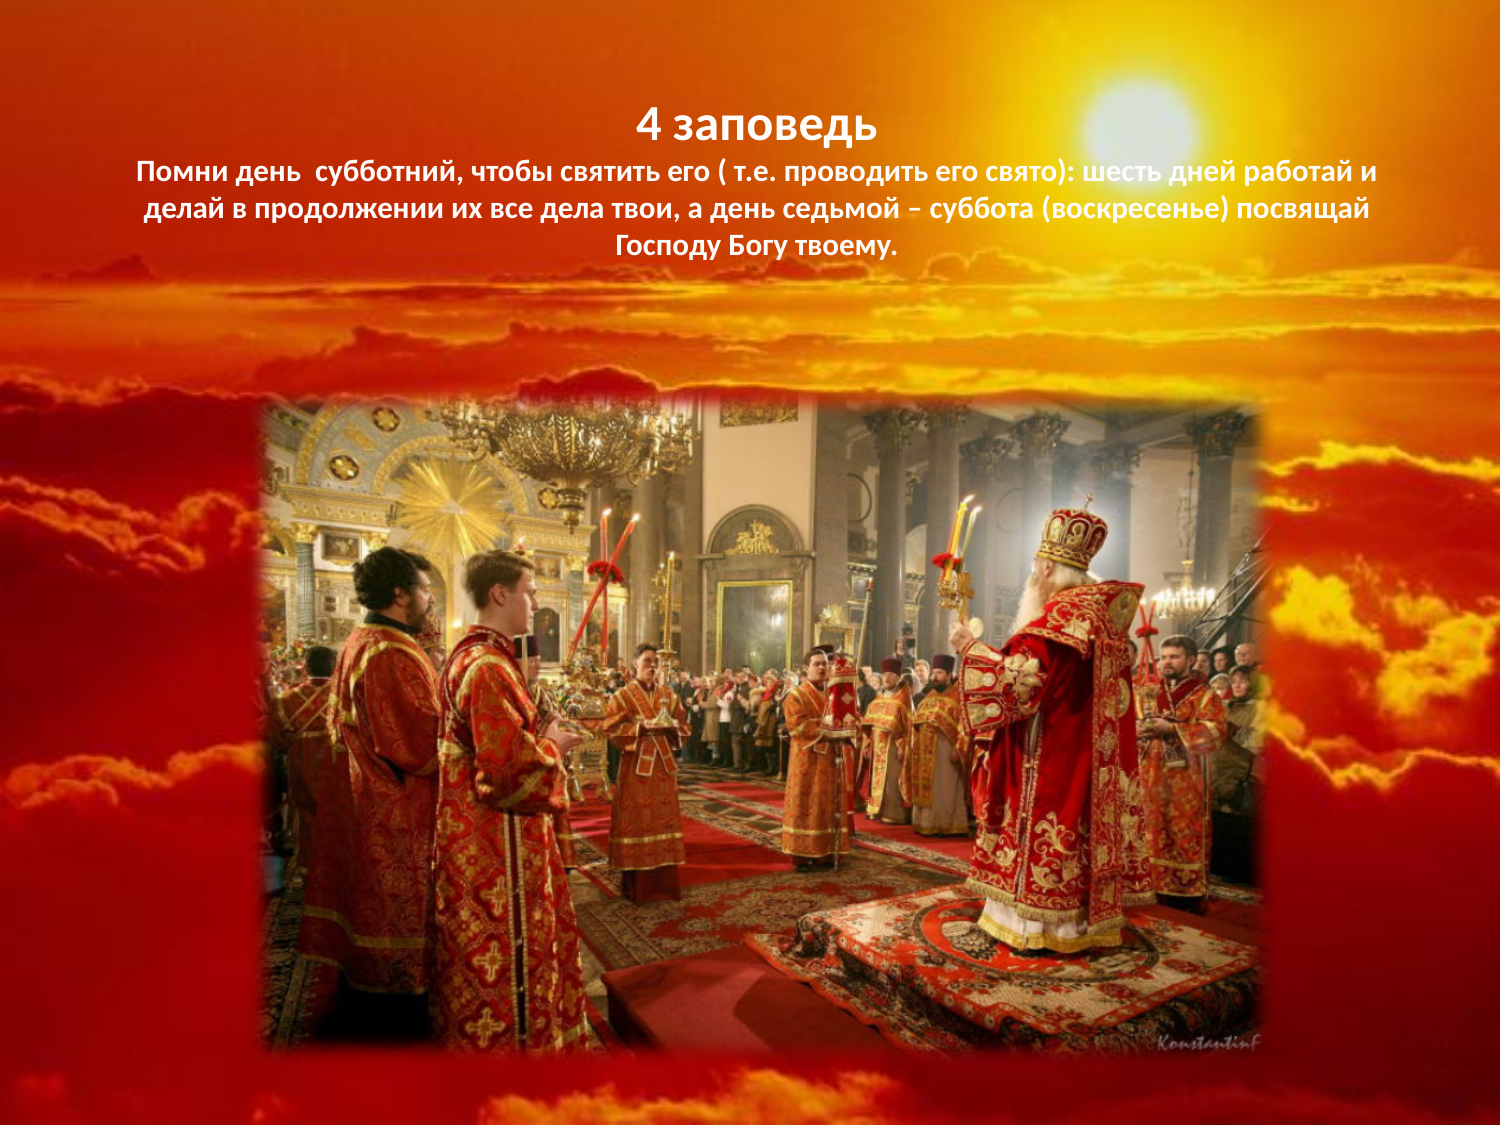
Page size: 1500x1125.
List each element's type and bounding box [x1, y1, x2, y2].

picture [0, 0, 1500, 1125]
list [245, 386, 1278, 1067]
